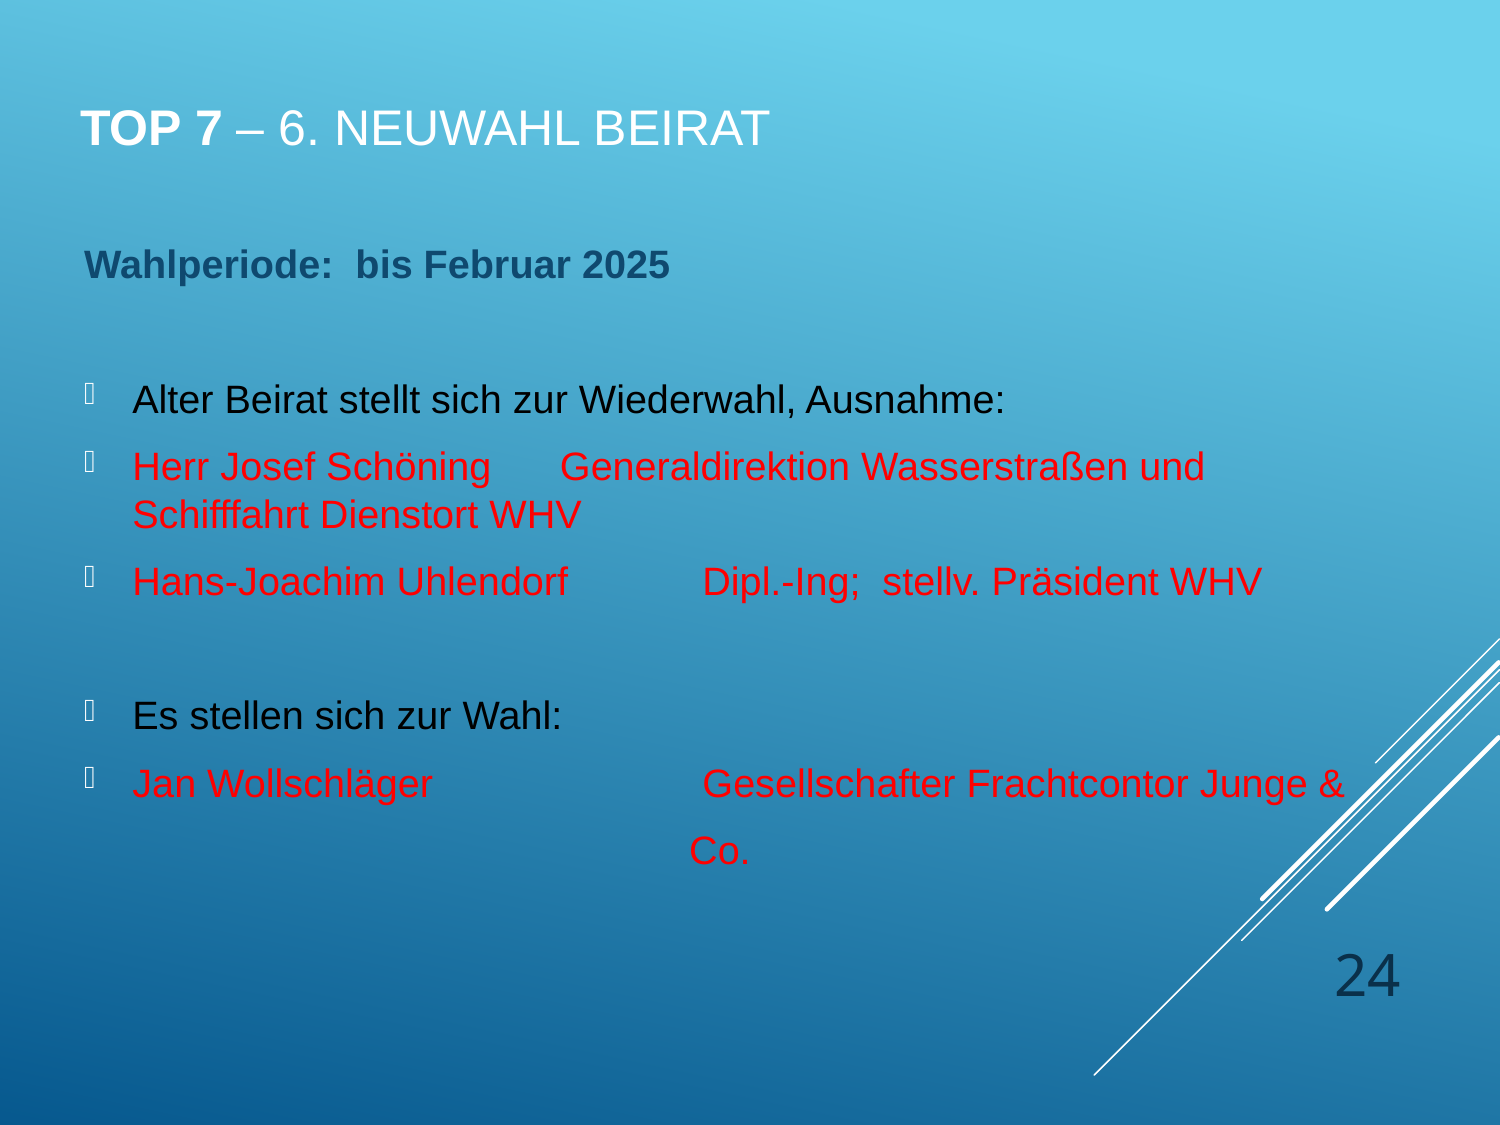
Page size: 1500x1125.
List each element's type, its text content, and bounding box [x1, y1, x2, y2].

slide_number 24 [1275, 915, 1416, 1025]
title TOP 7 – 6. Neuwahl BEIRAT [64, 42, 1141, 209]
text_box [0, 0, 1500, 1006]
list Wahlperiode: bis Februar 2025 Alter Beirat stellt sich zur Wiederwahl, Ausnahme: Herr Josef Schöning Generaldirektion Wasserstraßen und Schifffahrt Dienstort WHV Hans-Joachim Uhlendorf Dipl.-Ing; stellv. Präsident WHV Es stellen sich zur Wahl: Jan Wollschläger Gesellschafter Frachtcontor Junge & Co. [69, 231, 1440, 894]
